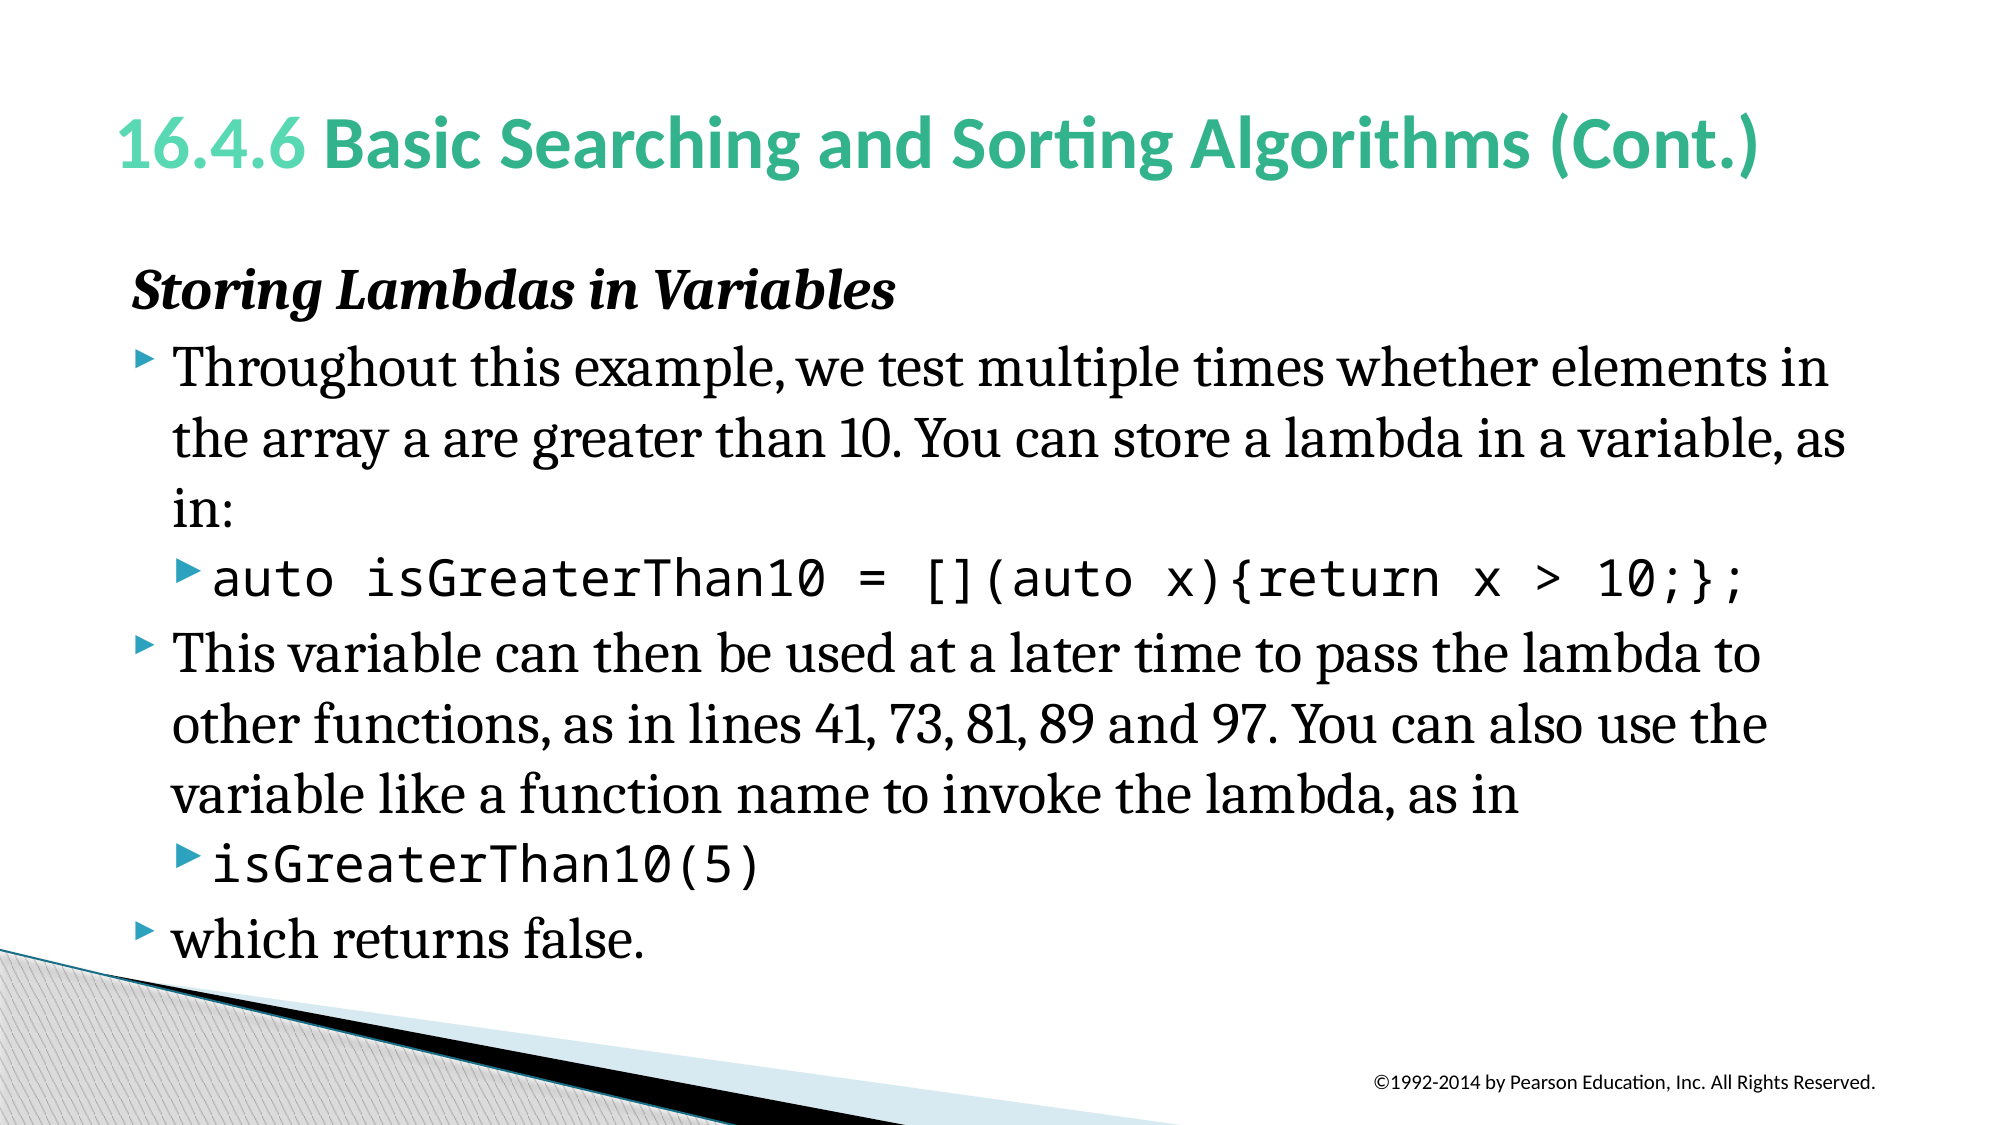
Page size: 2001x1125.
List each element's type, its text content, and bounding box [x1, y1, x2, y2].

title 16.4.6 Basic Searching and Sorting Algorithms (Cont.) [99, 45, 1900, 233]
footer ©1992-2014 by Pearson Education, Inc. All Rights Reserved. [866, 1051, 1892, 1112]
list Storing Lambdas in Variables Throughout this example, we test multiple times whether elements in the array a are greater than 10. You can store a lambda in a variable, as in: auto isGreaterThan10 = [](auto x){return x > 10;}; This variable can then be used at a later time to pass the lambda to other functions, as in lines 41, 73, 81, 89 and 97. You can also use the variable like a function name to invoke the lambda, as in isGreaterThan10(5) which returns false. [99, 242, 1900, 986]
